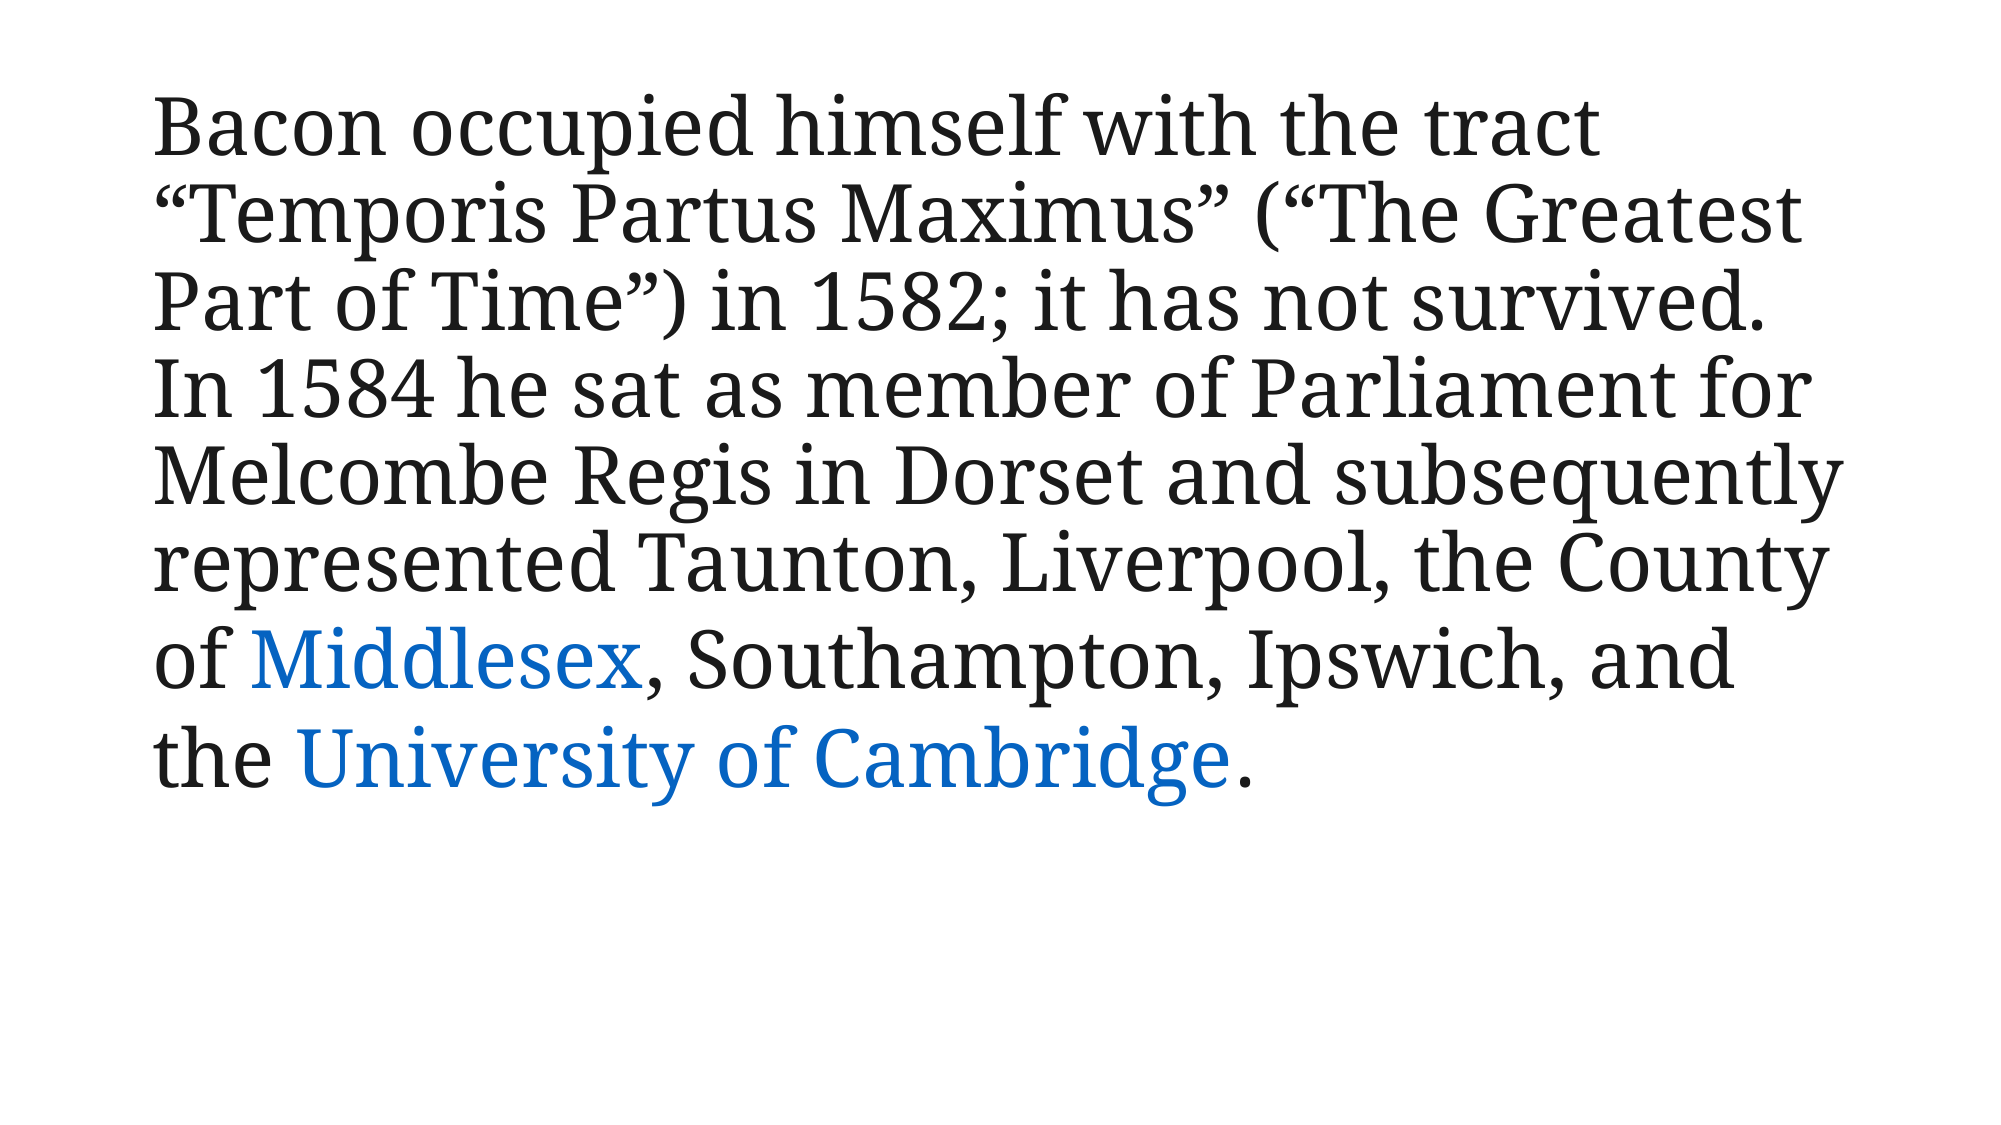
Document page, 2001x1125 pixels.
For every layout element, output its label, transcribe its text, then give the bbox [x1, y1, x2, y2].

title Bacon occupied himself with the tract “Temporis Partus Maximus” (“The Greatest Part of Time”) in 1582; it has not survived. In 1584 he sat as member of Parliament for Melcombe Regis in Dorset and subsequently represented Taunton, Liverpool, the County of Middlesex, Southampton, Ipswich, and the University of Cambridge. [137, 59, 1863, 834]
